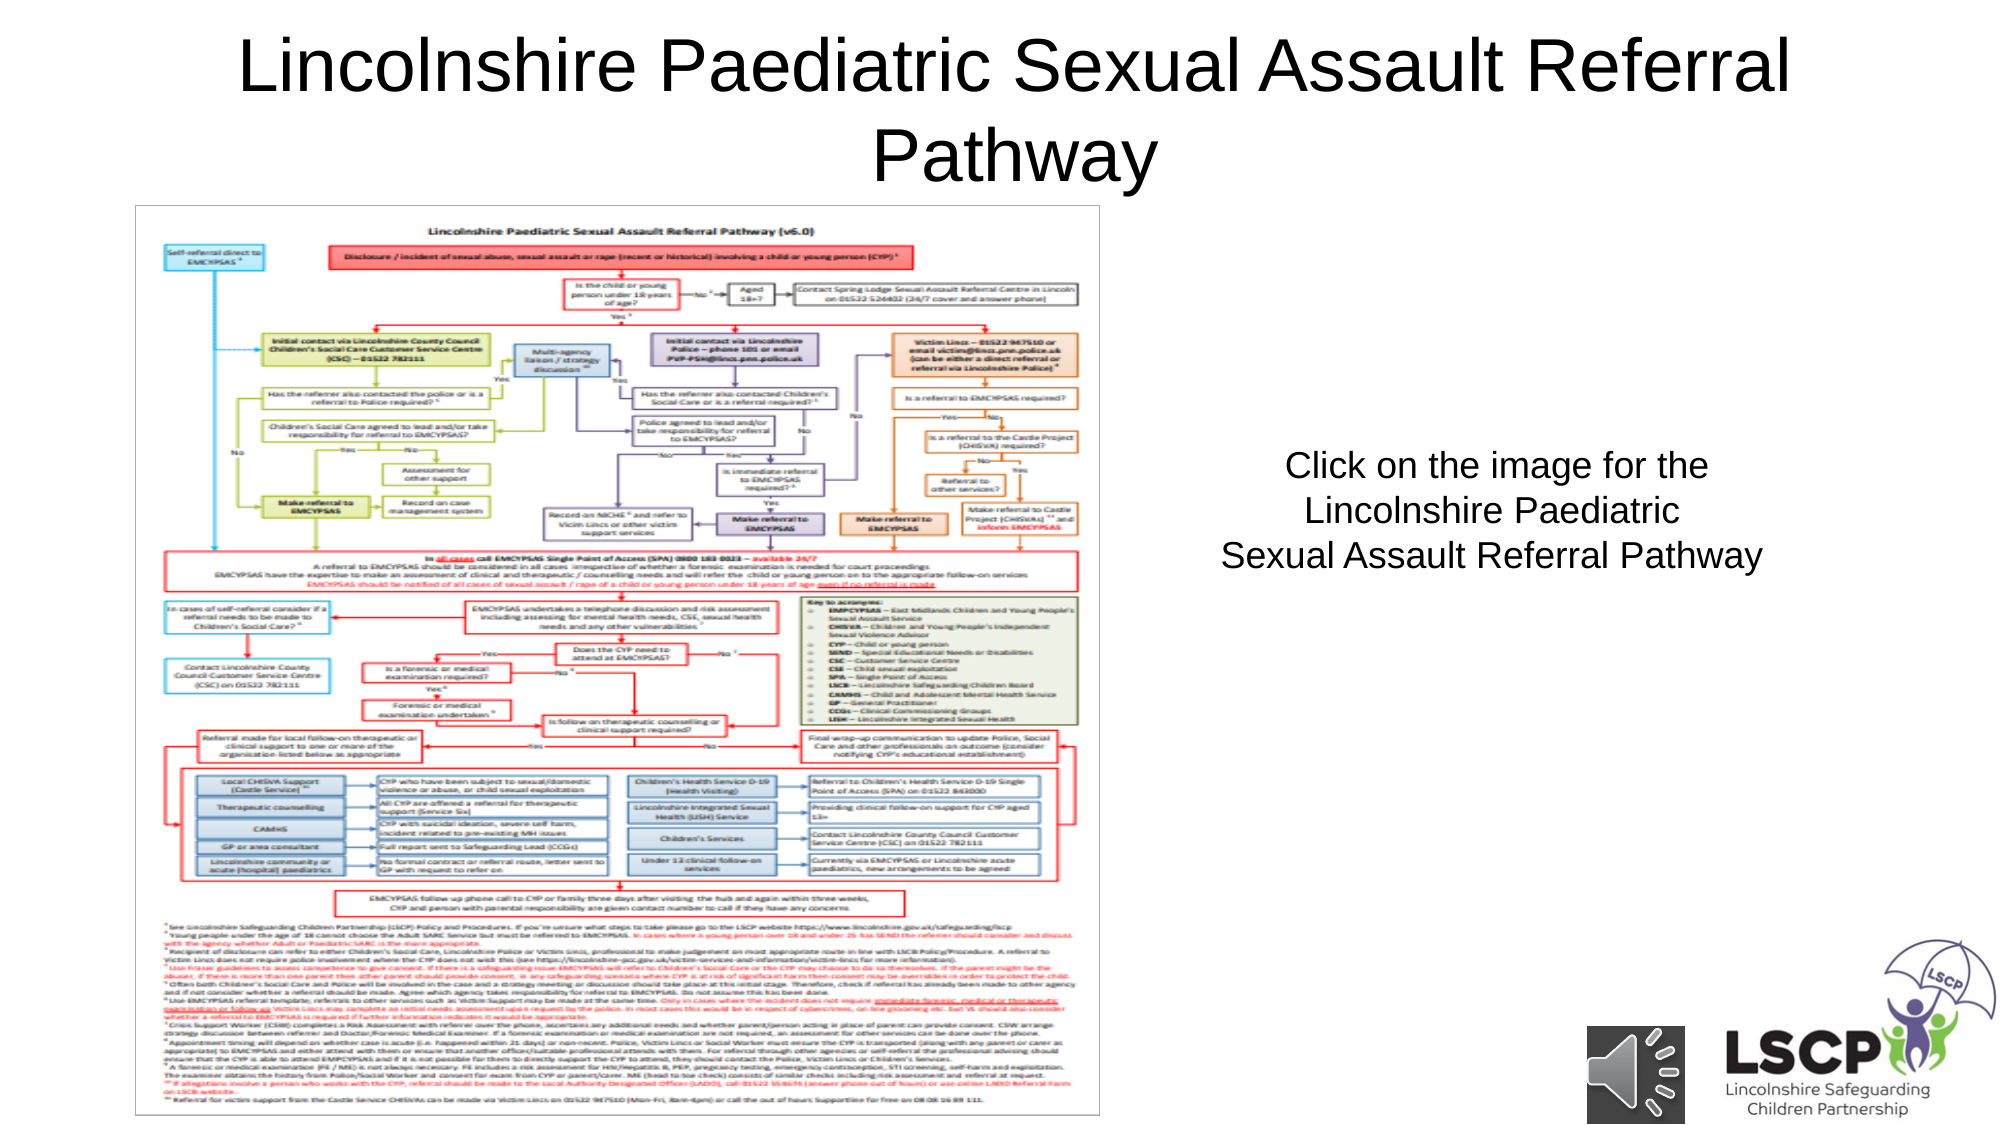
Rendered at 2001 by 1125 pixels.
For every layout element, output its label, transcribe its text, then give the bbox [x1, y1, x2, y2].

picture [1716, 935, 2000, 1121]
text_box Click on the image for the Lincolnshire Paediatric Sexual Assault Referral Pathway [1205, 433, 1789, 584]
text_box Lincolnshire Paediatric Sexual Assault Referral Pathway [135, 8, 1896, 204]
picture [1585, 1024, 1686, 1125]
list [135, 205, 1100, 1116]
